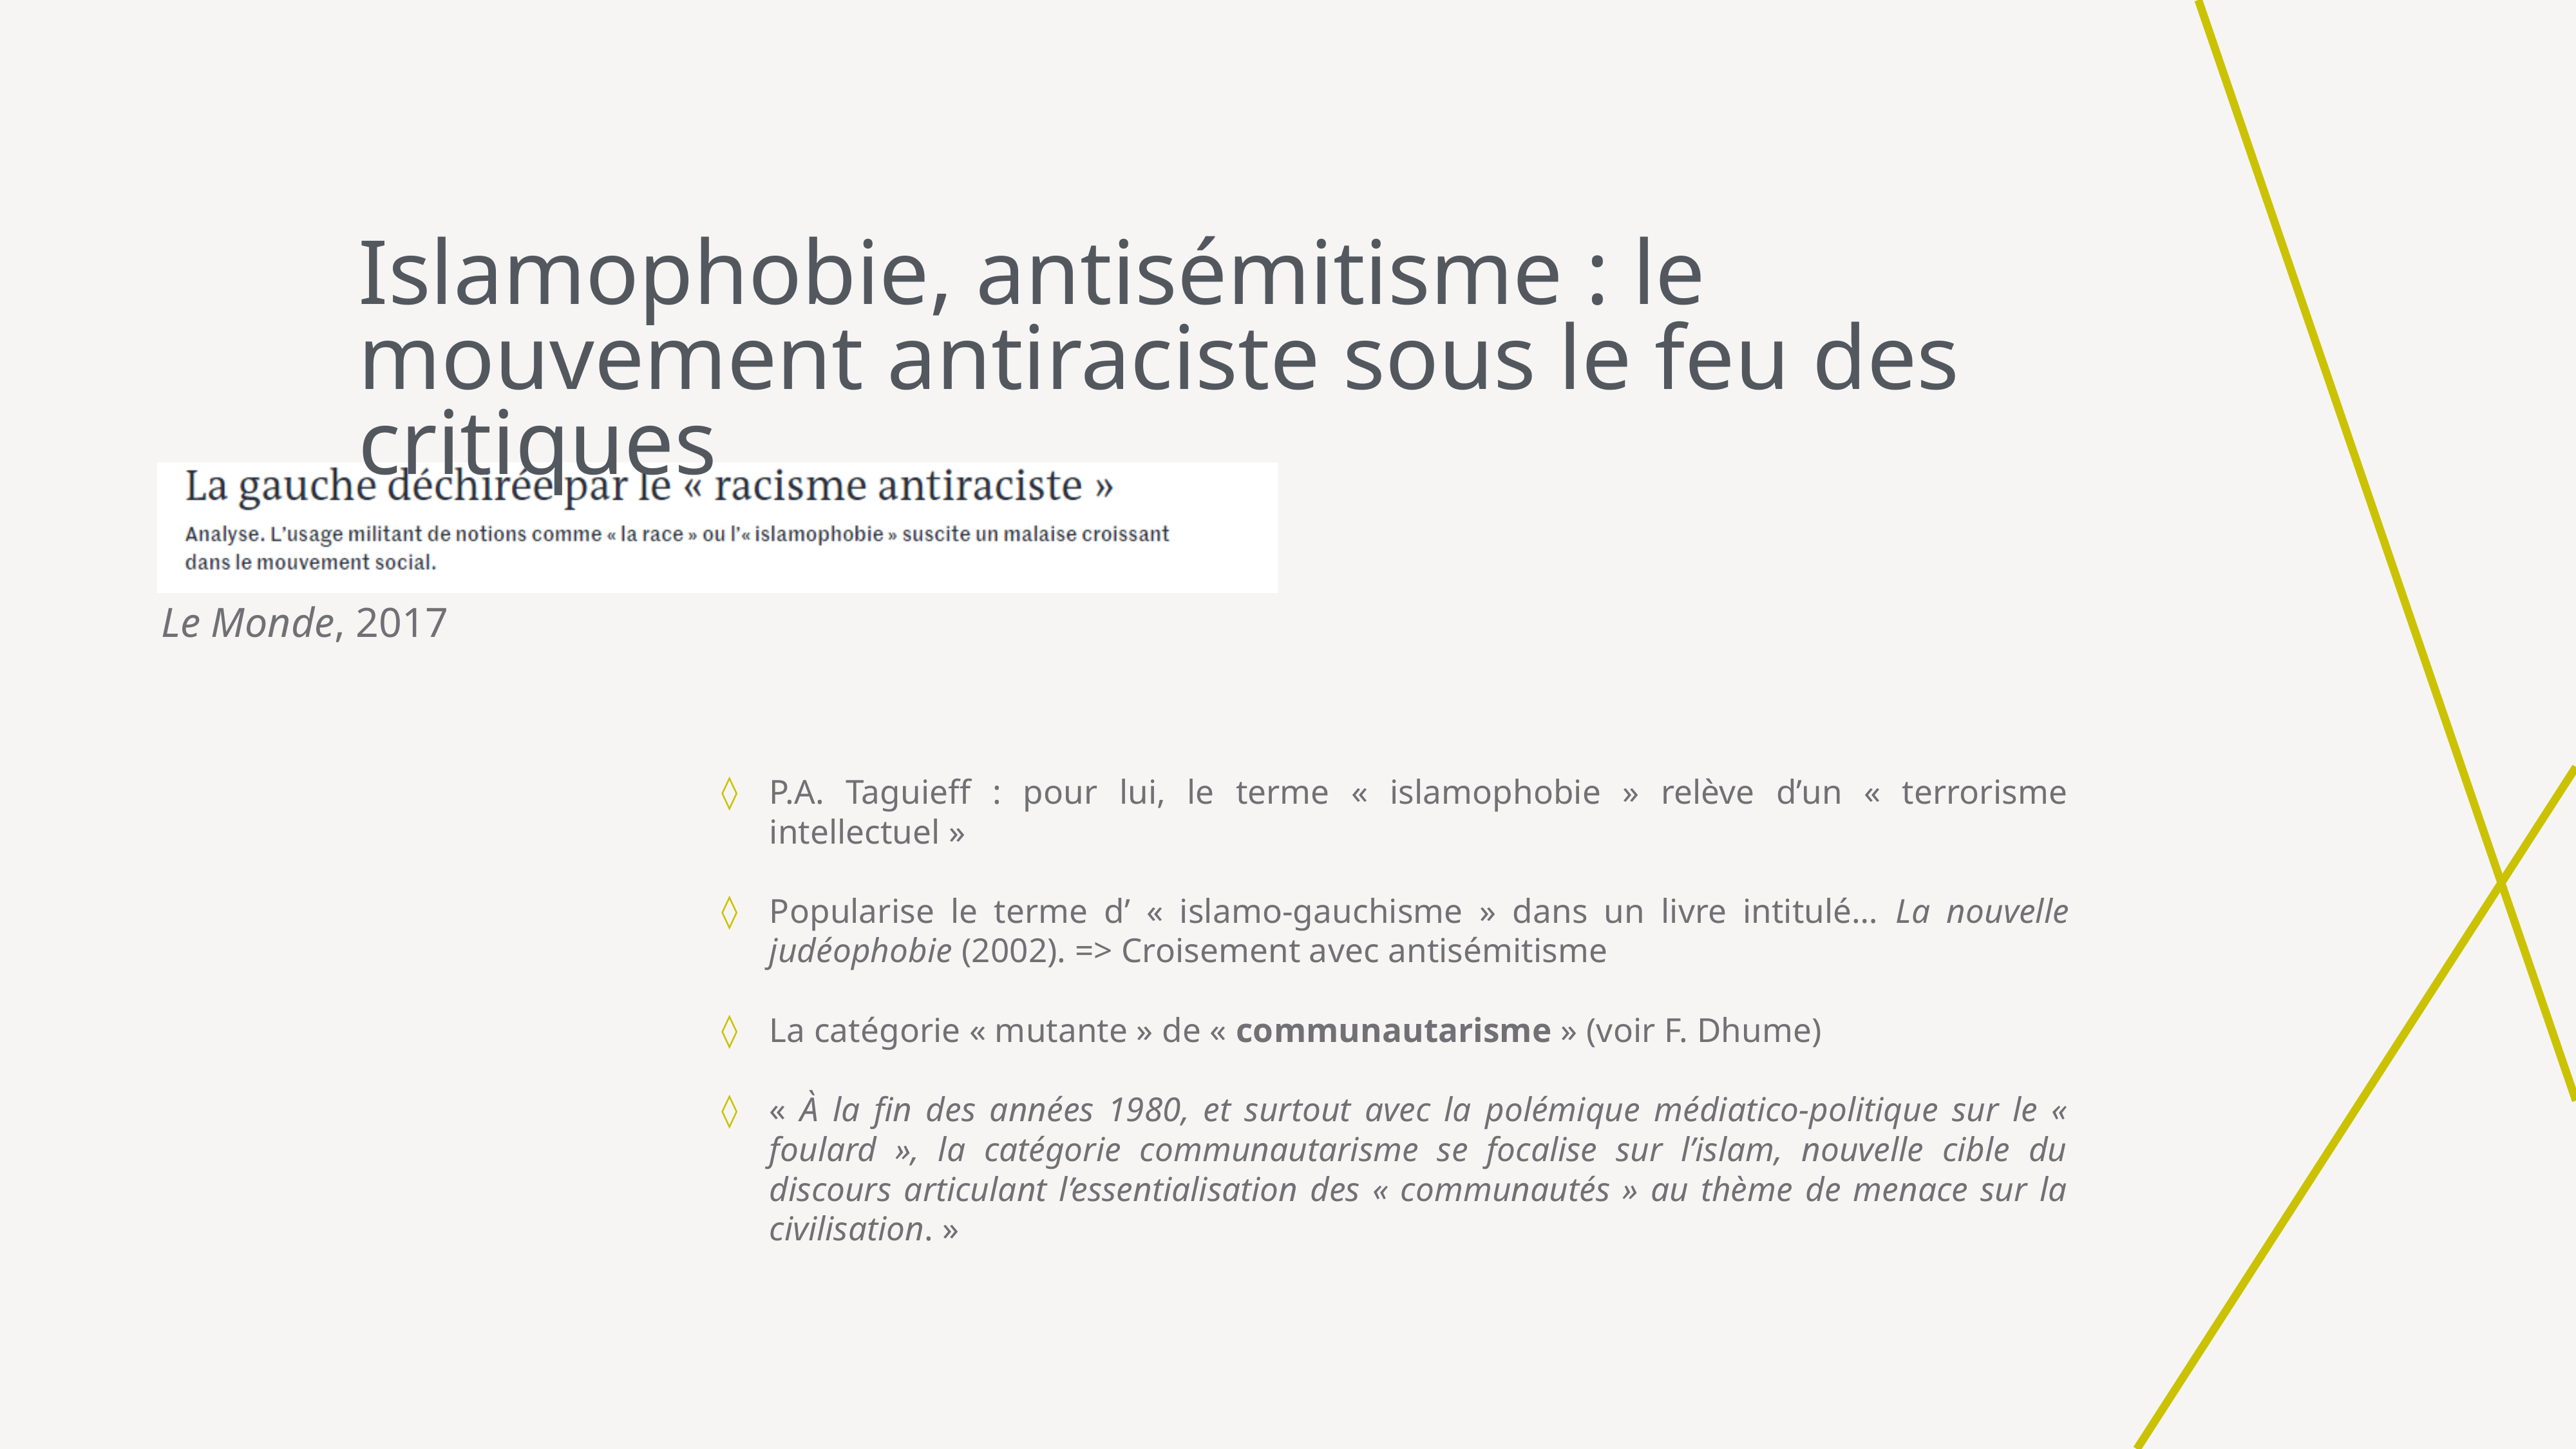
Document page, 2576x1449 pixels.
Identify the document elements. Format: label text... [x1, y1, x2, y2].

text_box Le Monde, 2017 [157, 596, 470, 663]
text_box Islamophobie, antisémitisme : le mouvement antiraciste sous le feu des critiques [354, 232, 2108, 401]
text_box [2198, 0, 2576, 764]
picture [156, 462, 1278, 594]
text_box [2136, 766, 2576, 1449]
text_box P.A. Taguieff : pour lui, le terme « islamophobie » relève d’un « terrorisme intellectuel » Popularise le terme d’ « islamo-gauchisme » dans un livre intitulé… La nouvelle judéophobie (2002). => Croisement avec antisémitisme La catégorie « mutante » de « communautarisme » (voir F. Dhume) « À la fin des années 1980, et surtout avec la polémique médiatico-politique sur le « foulard », la catégorie communautarisme se focalise sur l’islam, nouvelle cible du discours articulant l’essentialisation des « communautés » au thème de menace sur la civilisation. » [717, 766, 2074, 1252]
